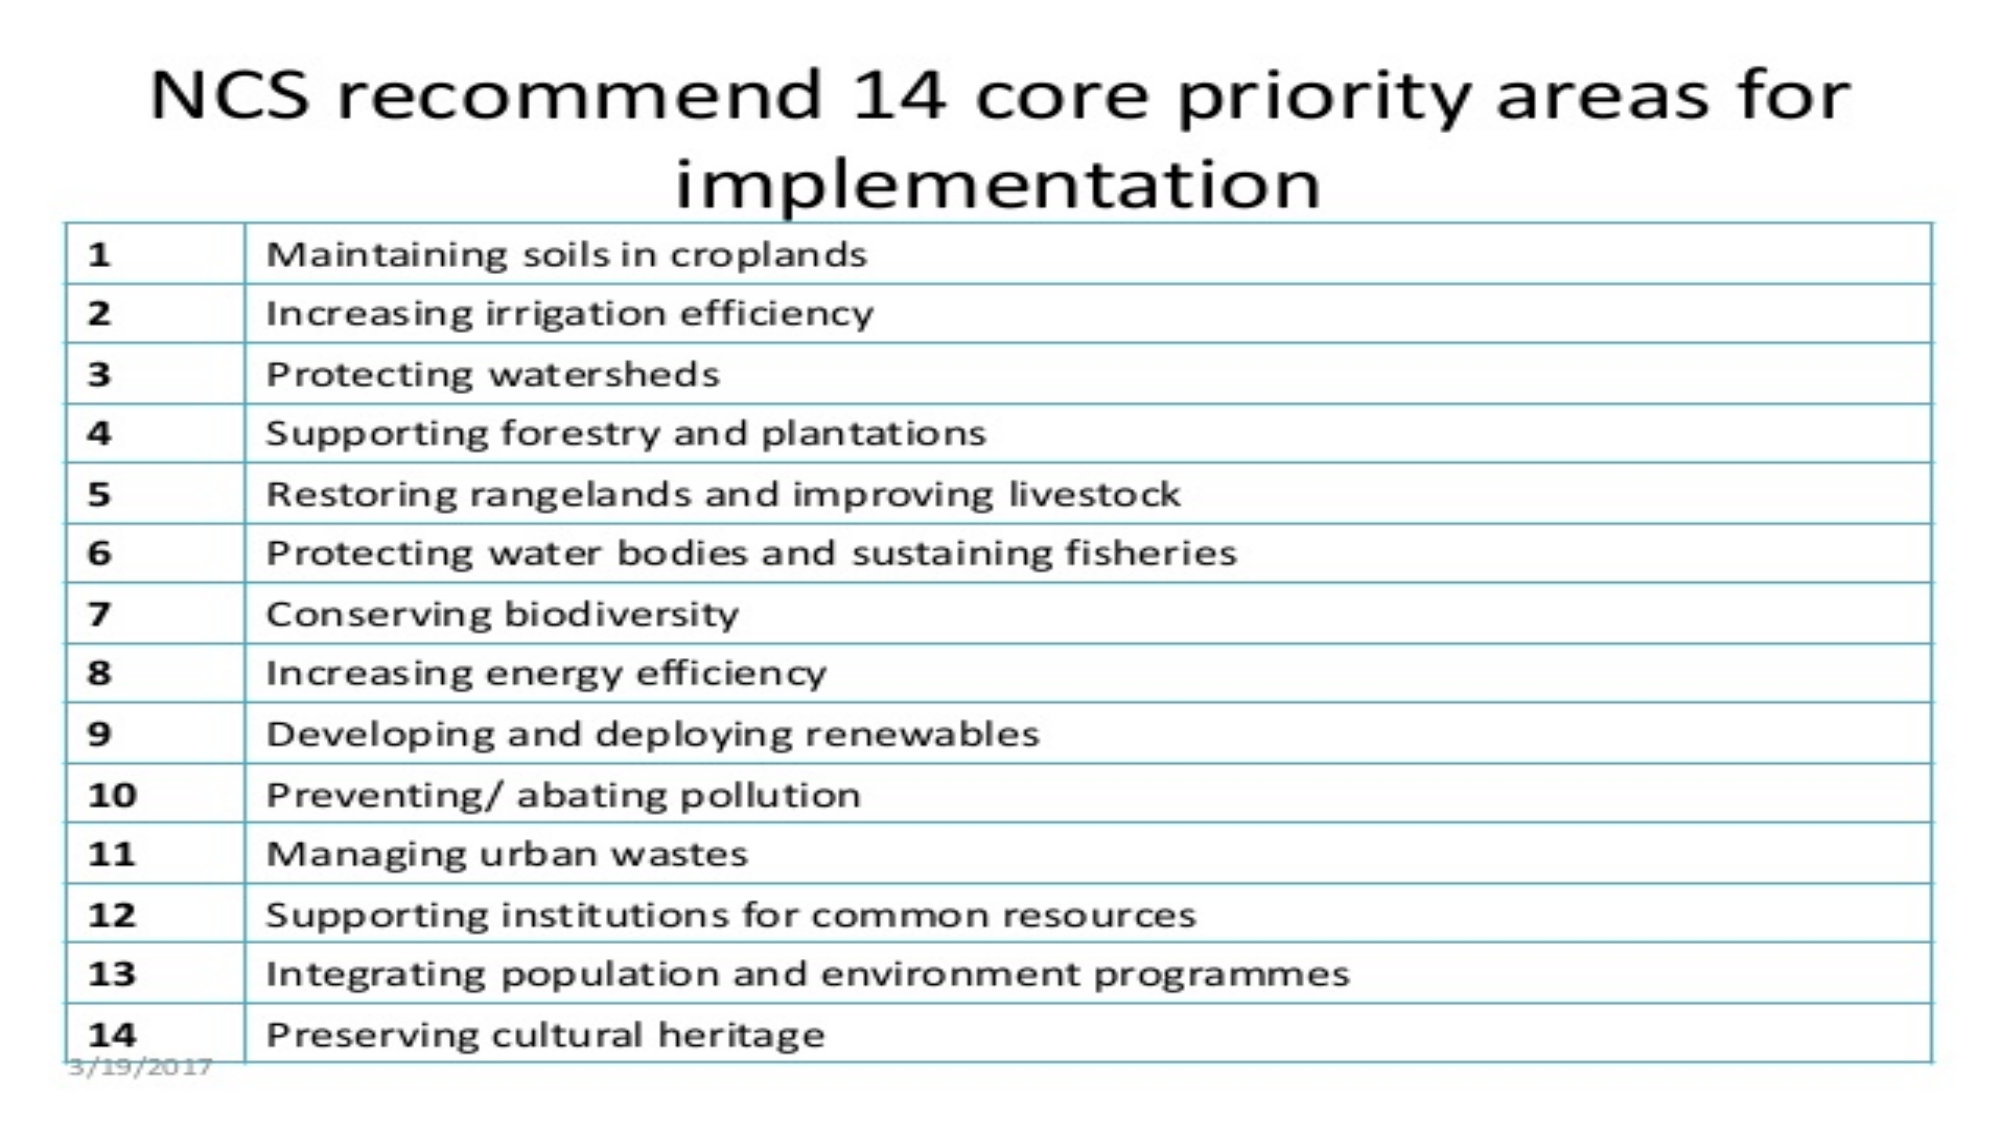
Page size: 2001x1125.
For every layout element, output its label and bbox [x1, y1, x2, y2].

list [0, 0, 2000, 1125]
